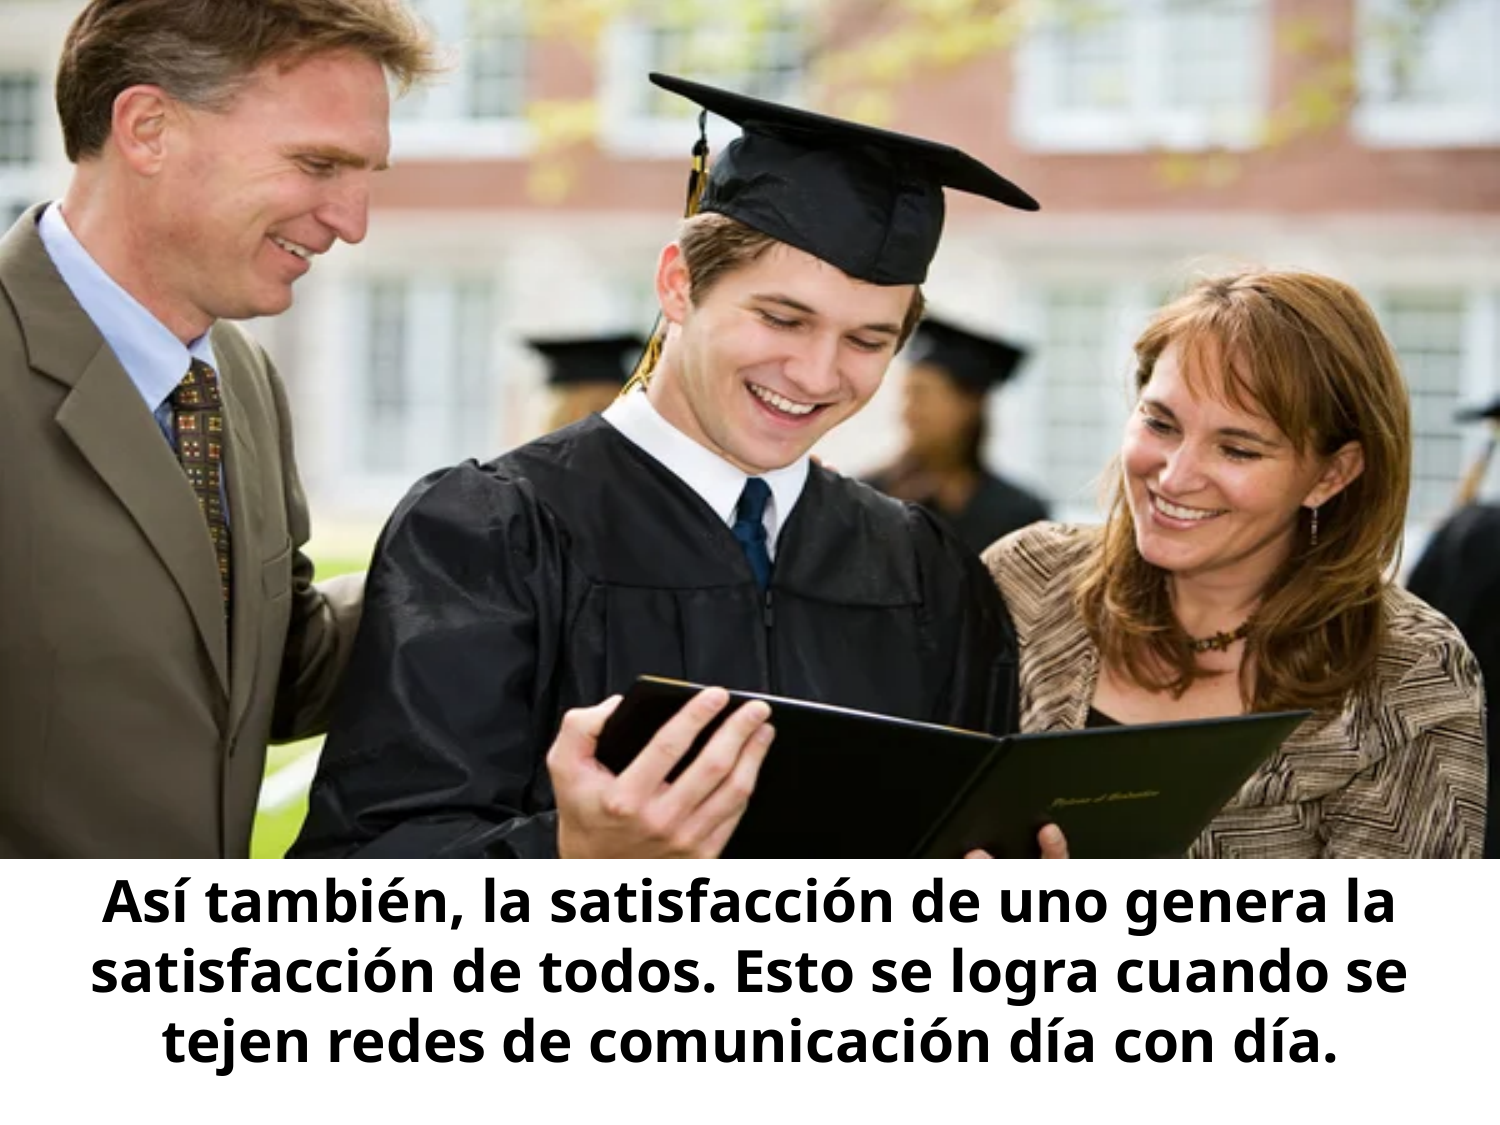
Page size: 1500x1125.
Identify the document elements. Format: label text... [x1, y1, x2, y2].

picture [0, 0, 1500, 859]
text_box Así también, la satisfacción de uno genera la satisfacción de todos. Esto se logra cuando se tejen redes de comunicación día con día. [0, 859, 1500, 1082]
